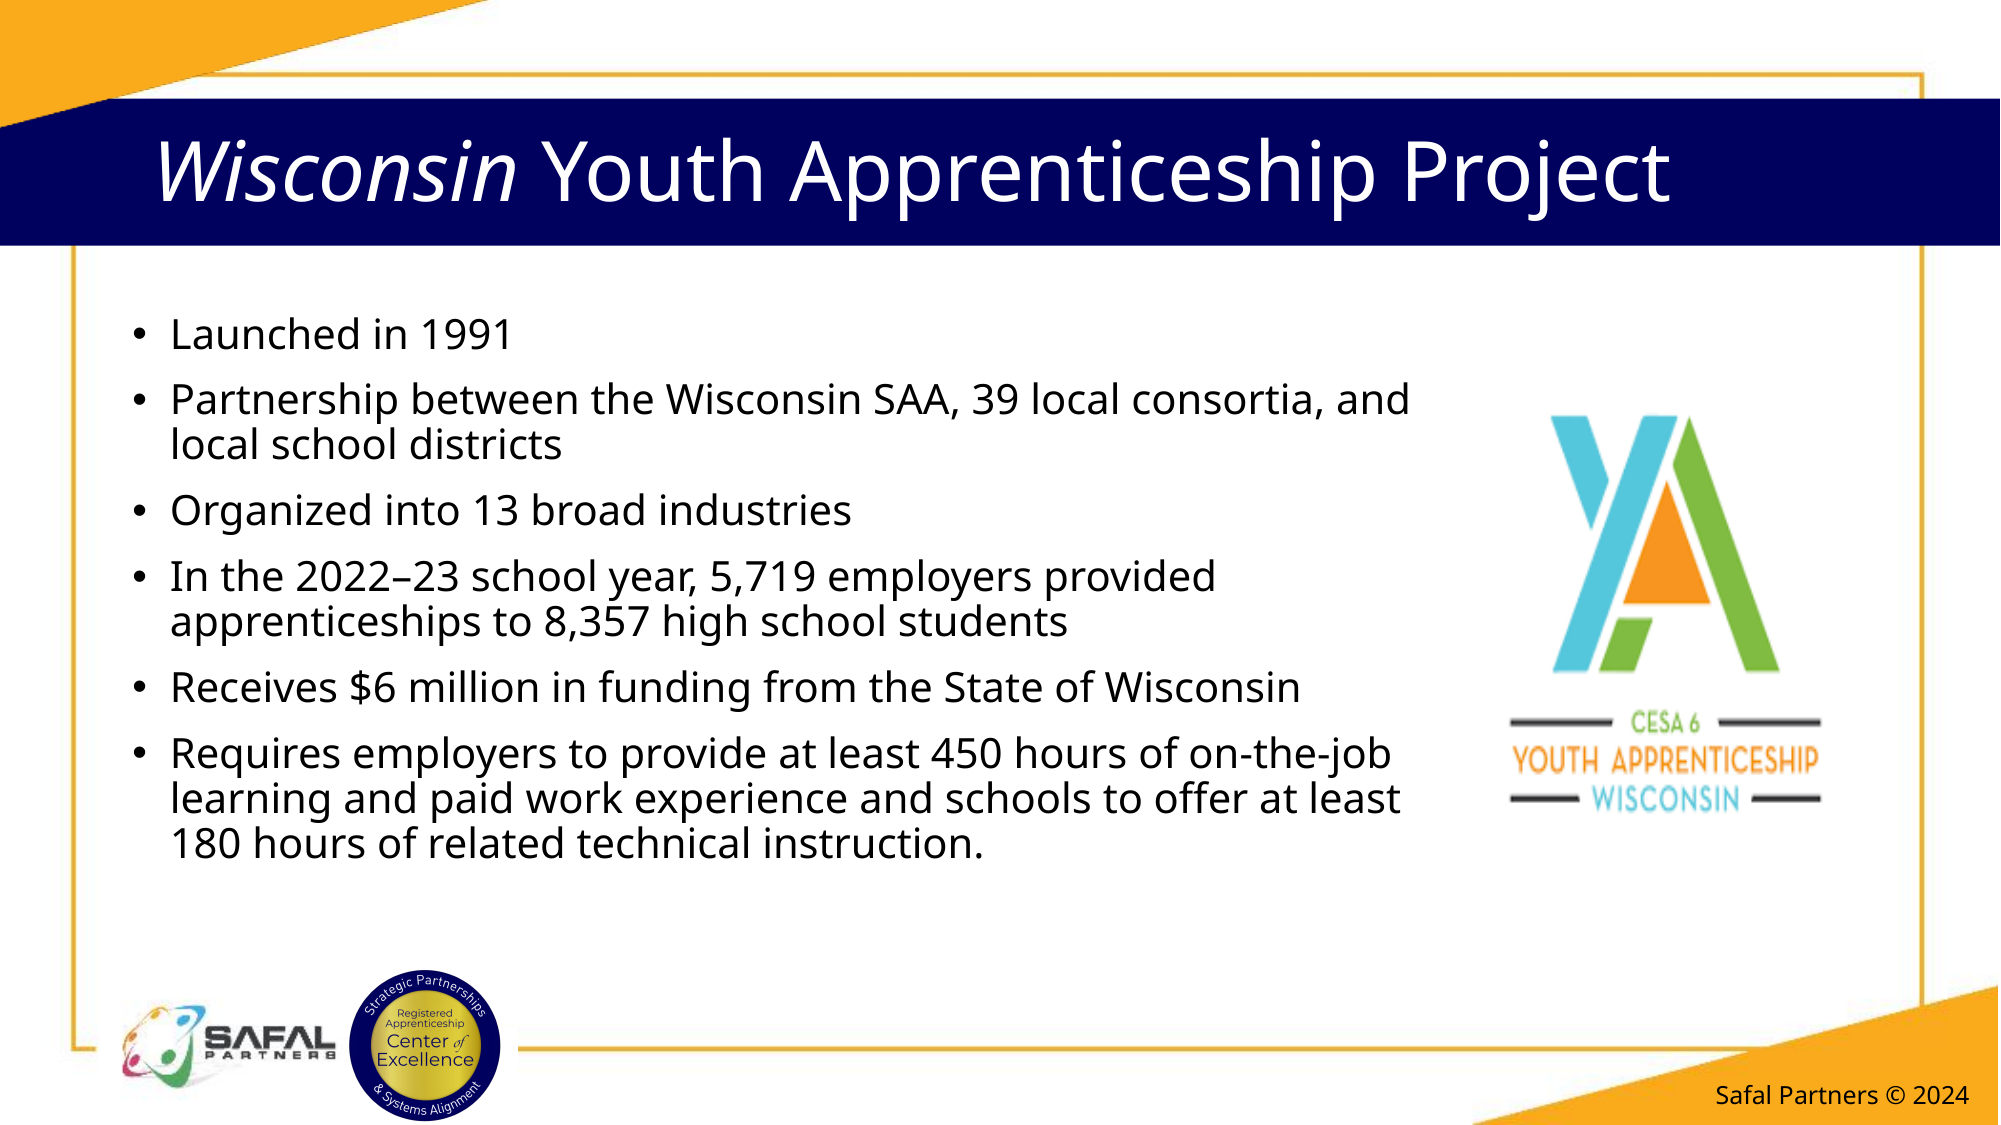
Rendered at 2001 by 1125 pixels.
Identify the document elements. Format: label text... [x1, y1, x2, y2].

picture [0, 0, 1998, 1125]
list Launched in 1991 Partnership between the Wisconsin SAA, 39 local consortia, and local school districts Organized into 13 broad industries In the 2022–23 school year, 5,719 employers provided apprenticeships to 8,357 high school students Receives $6 million in funding from the State of Wisconsin Requires employers to provide at least 450 hours of on-the-job learning and paid work experience and schools to offer at least 180 hours of related technical instruction. [107, 305, 1440, 914]
title Wisconsin Youth Apprenticeship Project [137, 65, 1957, 283]
text_box Safal Partners © 2024 [1439, 1065, 1985, 1125]
